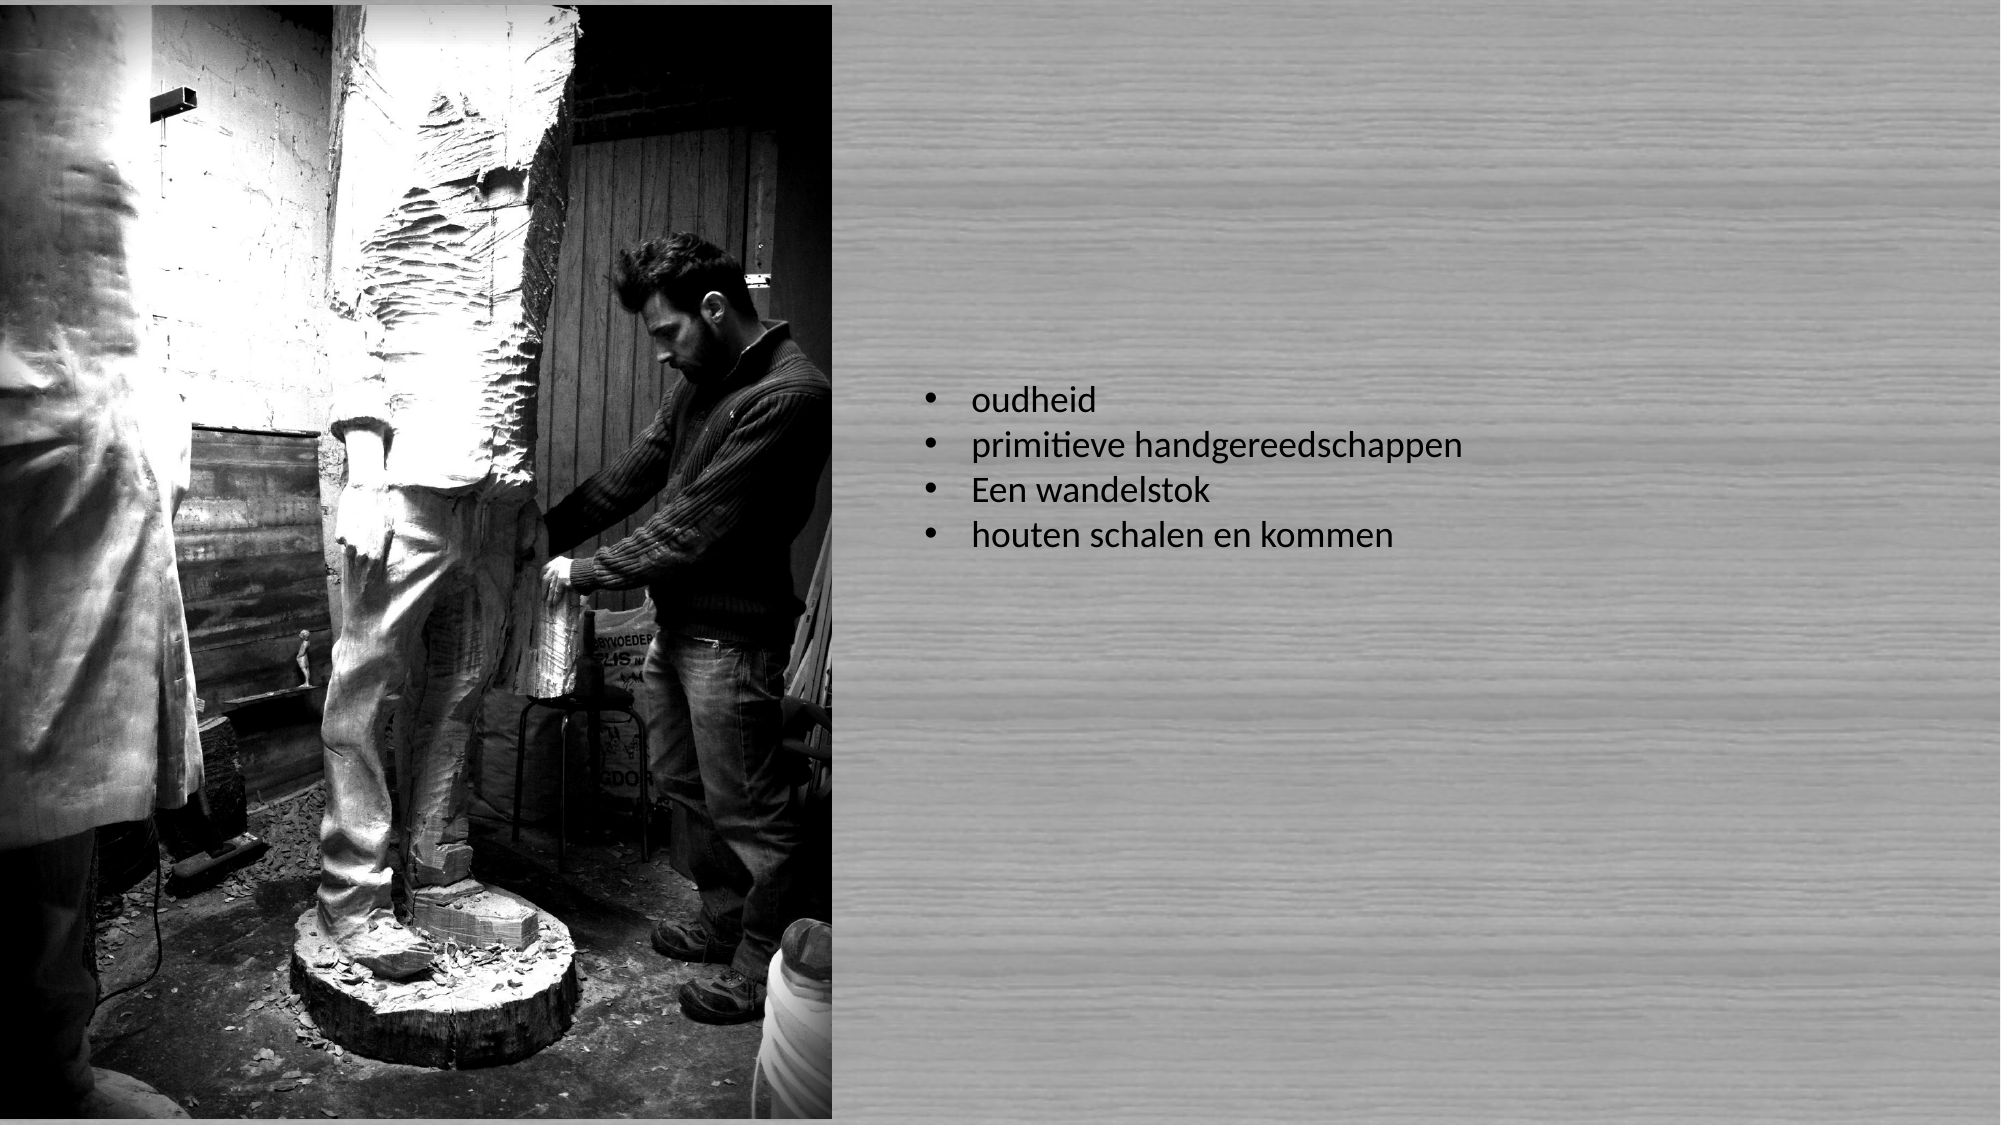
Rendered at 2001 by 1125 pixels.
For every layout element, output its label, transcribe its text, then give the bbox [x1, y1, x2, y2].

text_box oudheid primitieve handgereedschappen Een wandelstok houten schalen en kommen [909, 368, 1910, 563]
picture [0, 0, 2001, 1125]
